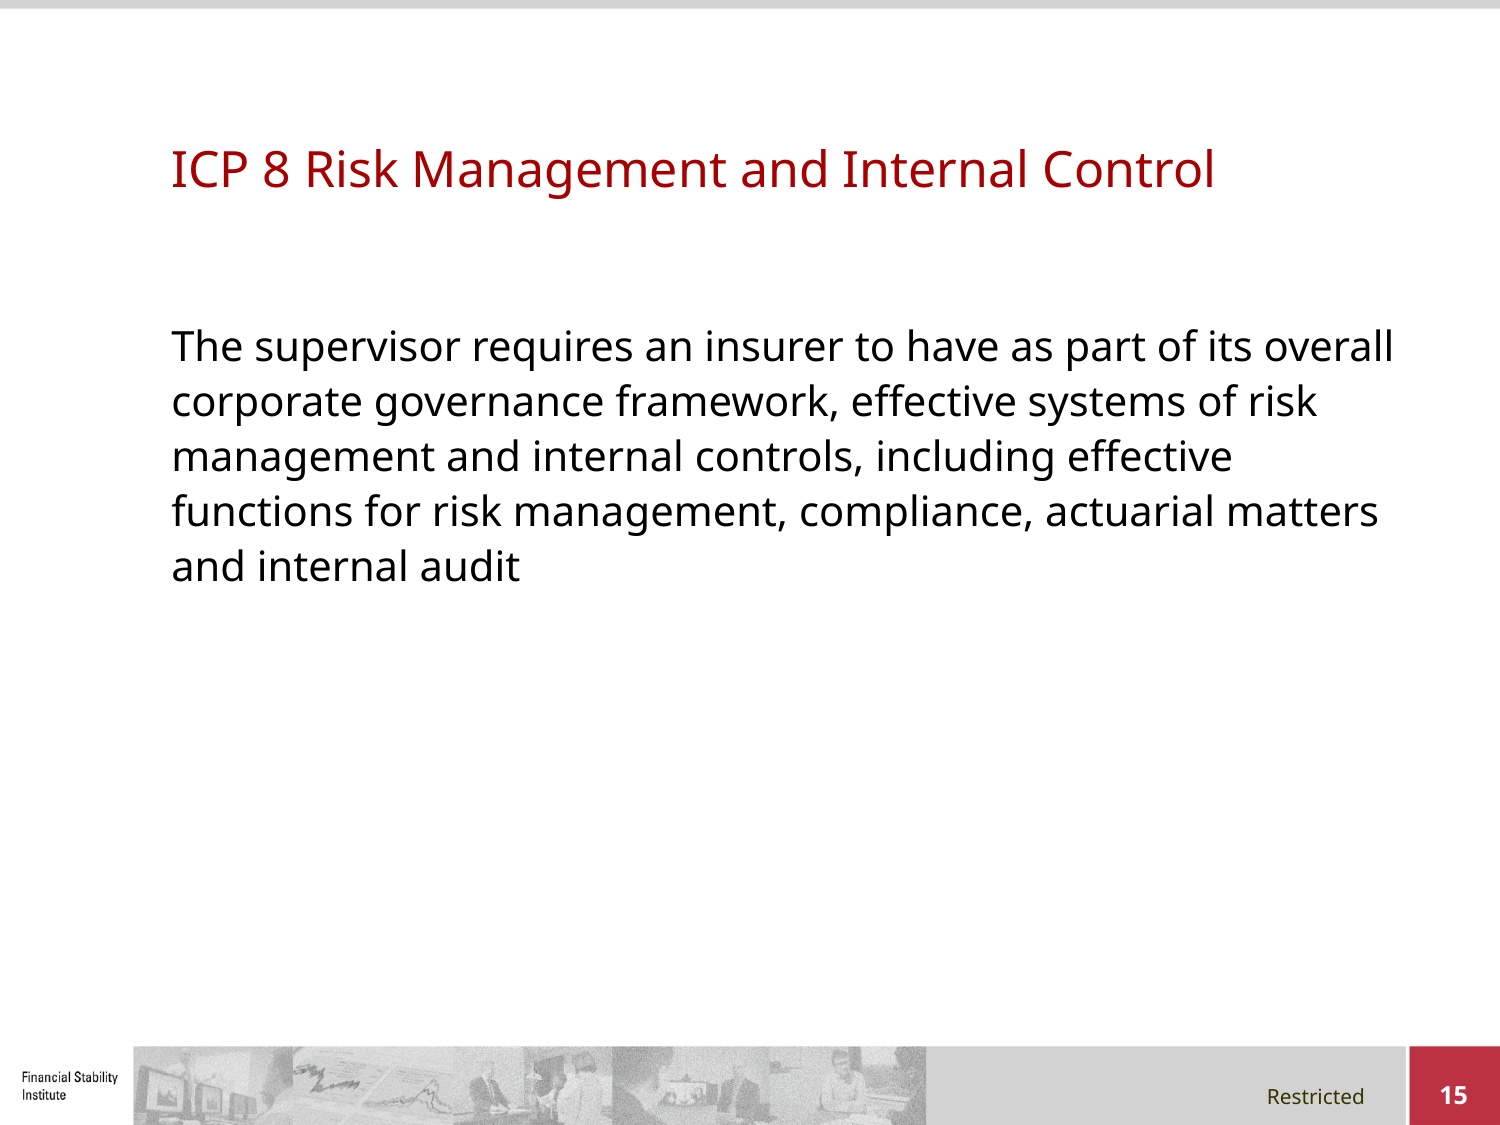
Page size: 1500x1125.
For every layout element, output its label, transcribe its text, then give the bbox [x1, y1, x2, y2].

slide_number 15 [1407, 1072, 1500, 1125]
picture [21, 1044, 1500, 1125]
list The supervisor requires an insurer to have as part of its overall corporate governance framework, effective systems of risk management and internal controls, including effective functions for risk management, compliance, actuarial matters and internal audit [171, 314, 1400, 1012]
title ICP 8 Risk Management and Internal Control [171, 137, 1398, 214]
